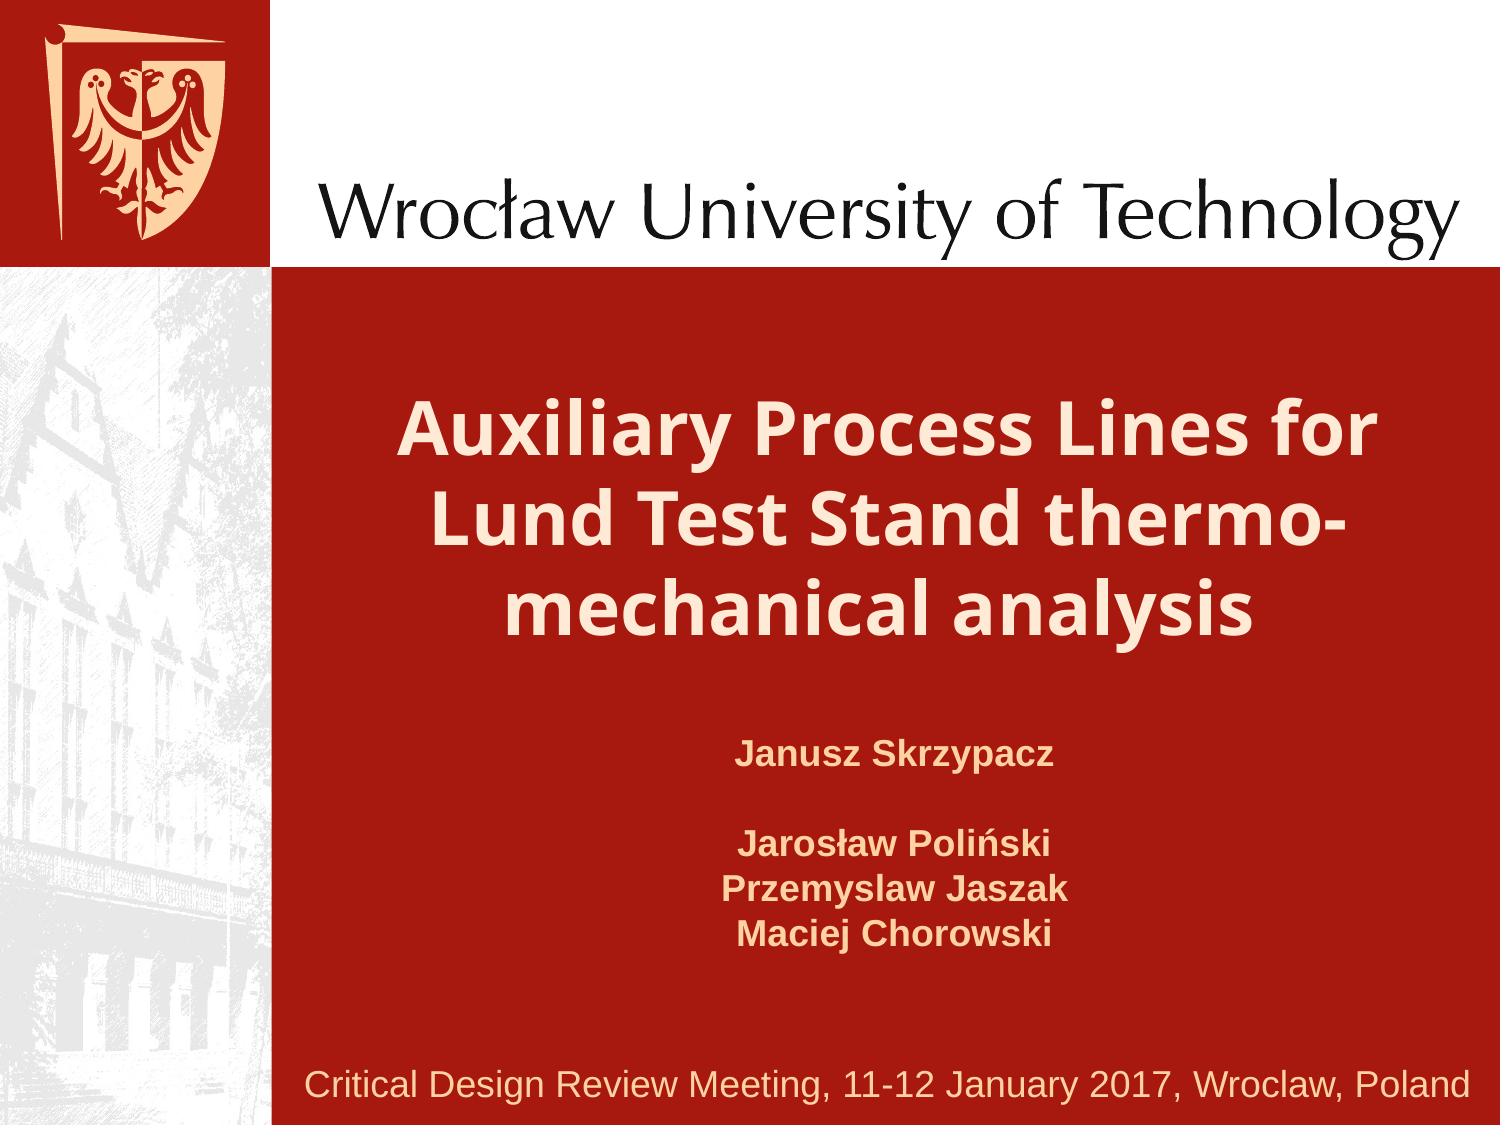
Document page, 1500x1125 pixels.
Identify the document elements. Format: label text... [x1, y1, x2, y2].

picture [0, 266, 272, 1125]
title Auxiliary Process Lines for Lund Test Stand thermo-mechanical analysis [306, 349, 1471, 681]
text_box Critical Design Review Meeting, 11-12 January 2017, Wroclaw, Poland [275, 1011, 1500, 1113]
text_box Janusz Skrzypacz Jarosław Poliński Przemyslaw Jaszak Maciej Chorowski [578, 721, 1211, 962]
